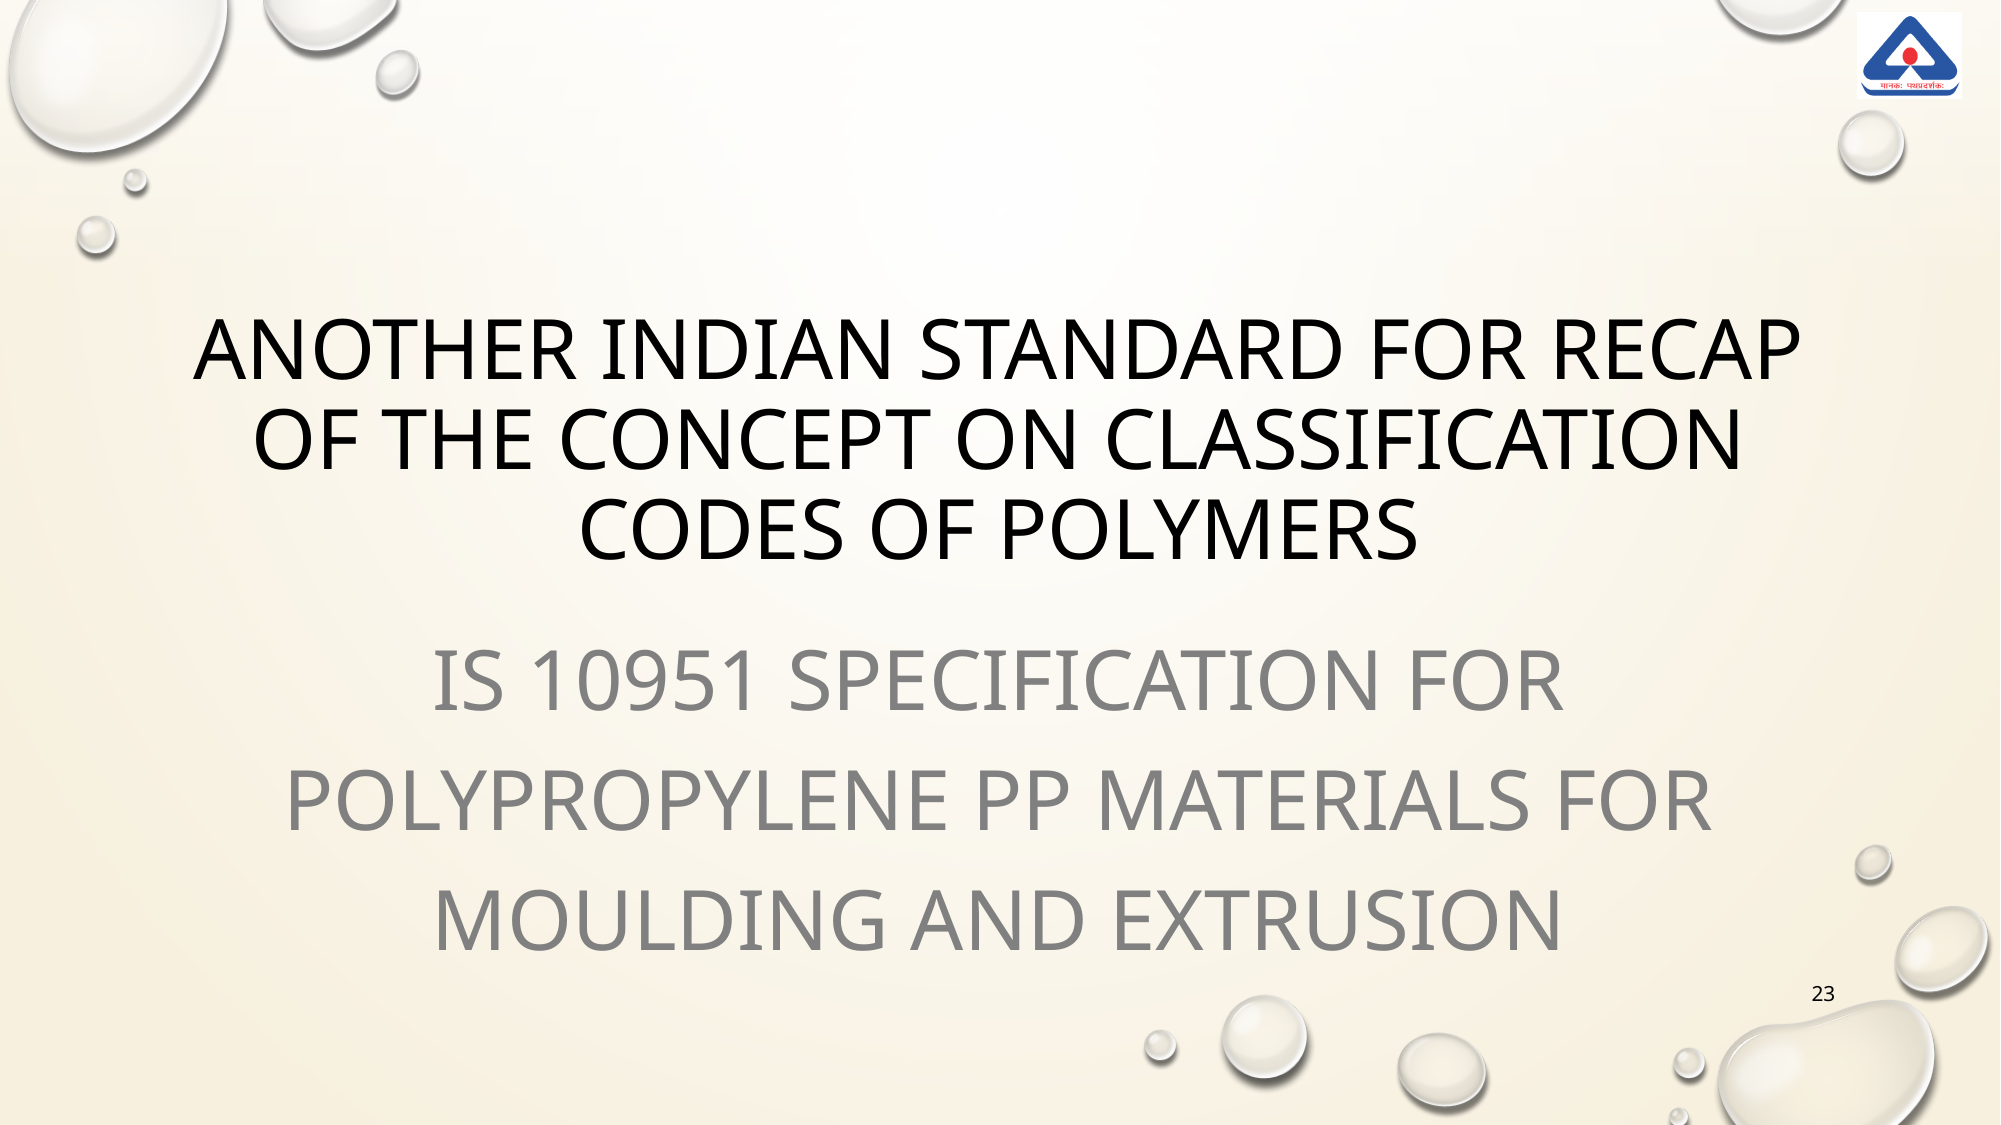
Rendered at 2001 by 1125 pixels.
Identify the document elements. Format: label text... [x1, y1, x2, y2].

title ANOTHER INDIAN STANDARD FOR RECAP OF THE CONCEPT ON CLASSIFICATION CODES OF POLYMERS [149, 135, 1848, 585]
picture [0, 0, 2000, 1125]
list IS 10951 Specification for polypropylene PP materials for moulding and extrusion [149, 600, 1848, 825]
slide_number 23 [1724, 965, 1851, 1025]
